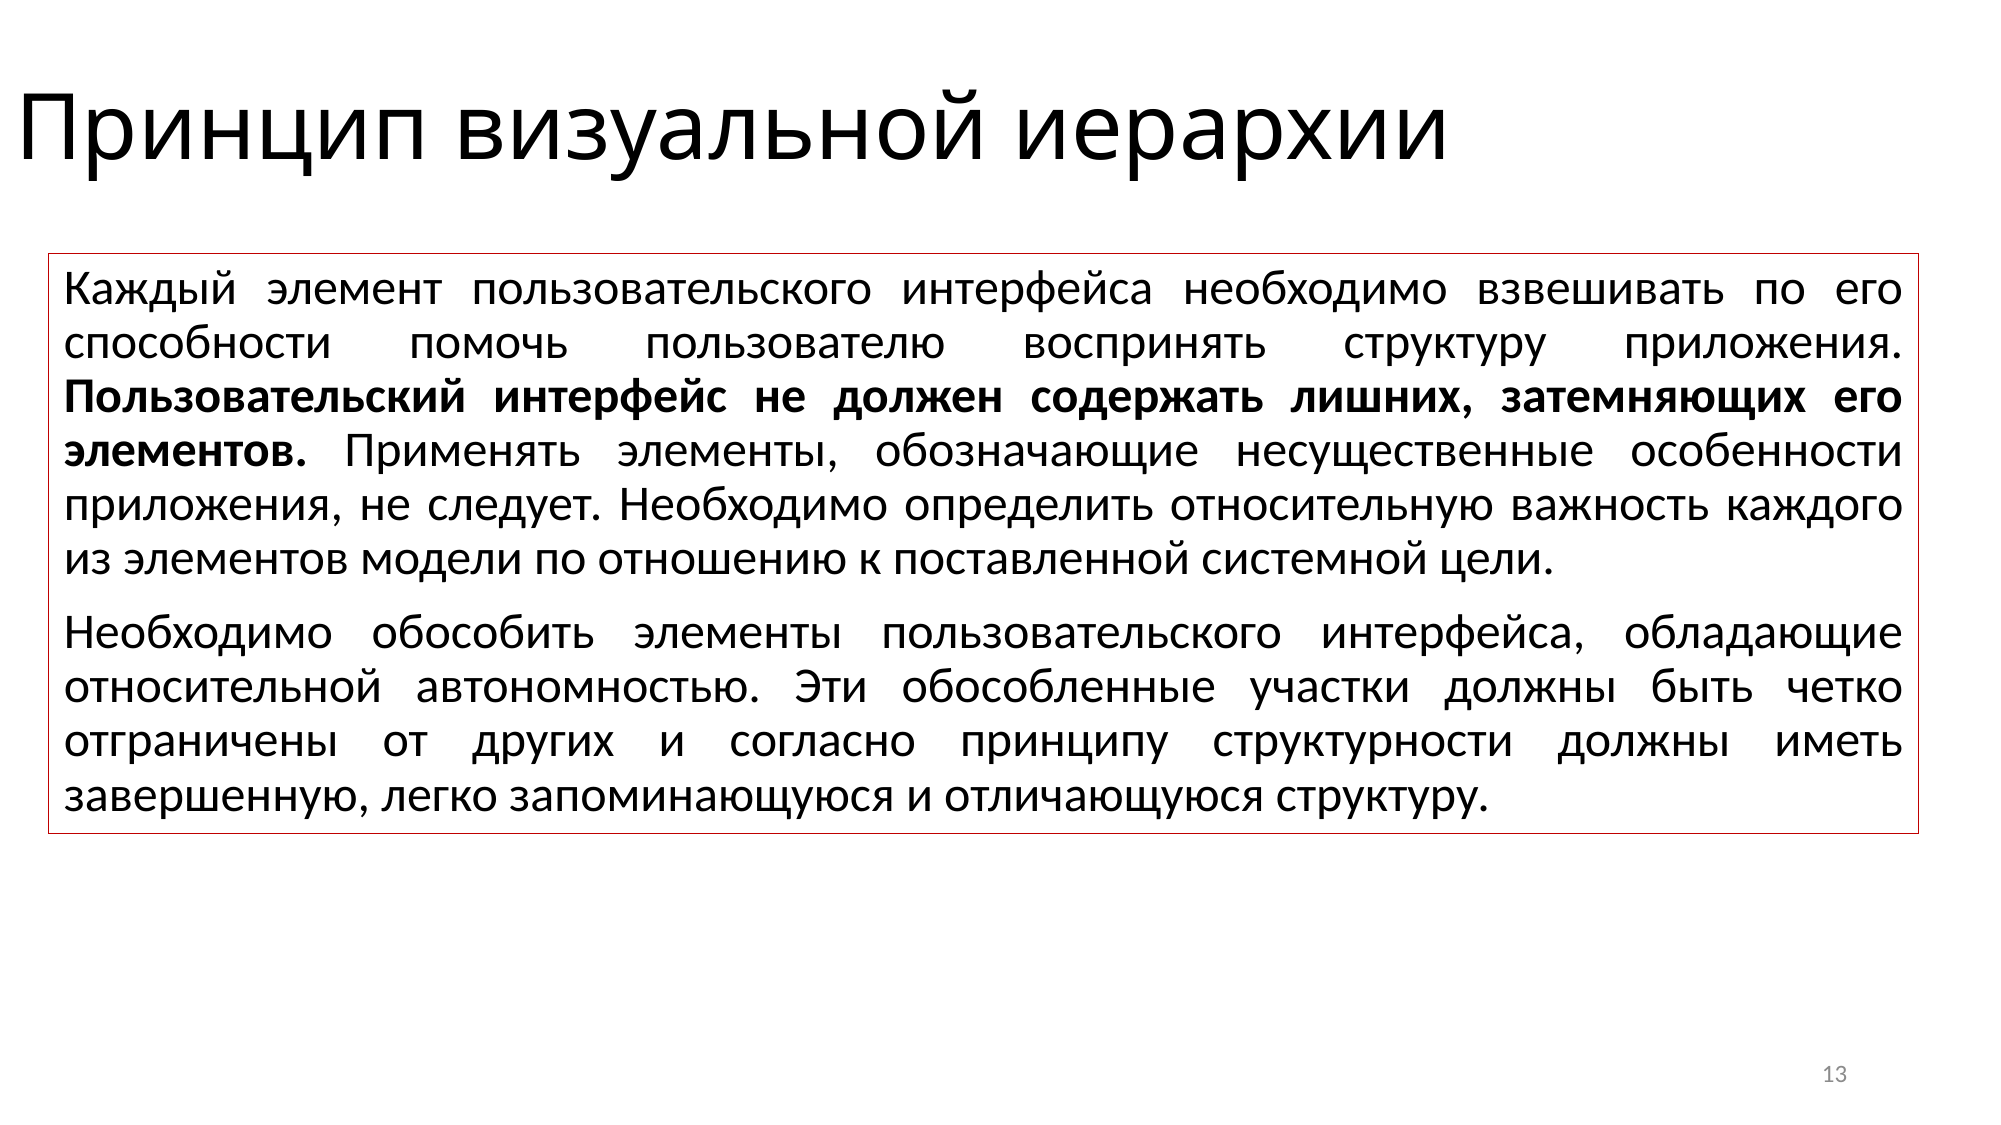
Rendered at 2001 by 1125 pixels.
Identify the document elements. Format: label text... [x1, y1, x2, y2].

title Принцип визуальной иерархии [0, 21, 1725, 239]
slide_number 13 [1412, 1042, 1863, 1103]
list Каждый элемент пользовательского интерфейса необходимо взвешивать по его способности помочь пользователю воспринять структуру приложения. Пользовательский интерфейс не должен содержать лишних, затемняющих его элементов. Применять элементы, обозначающие несущественные особенности приложения, не следует. Необходимо определить относительную важность каждого из элементов модели по отношению к поставленной системной цели. Необходимо обособить элементы пользовательского интерфейса, обладающие относительной автономностью. Эти обособленные участки должны быть четко отграничены от других и согласно принципу структурности должны иметь завершенную, легко запоминающуюся и отличающуюся структуру. [48, 253, 1919, 834]
